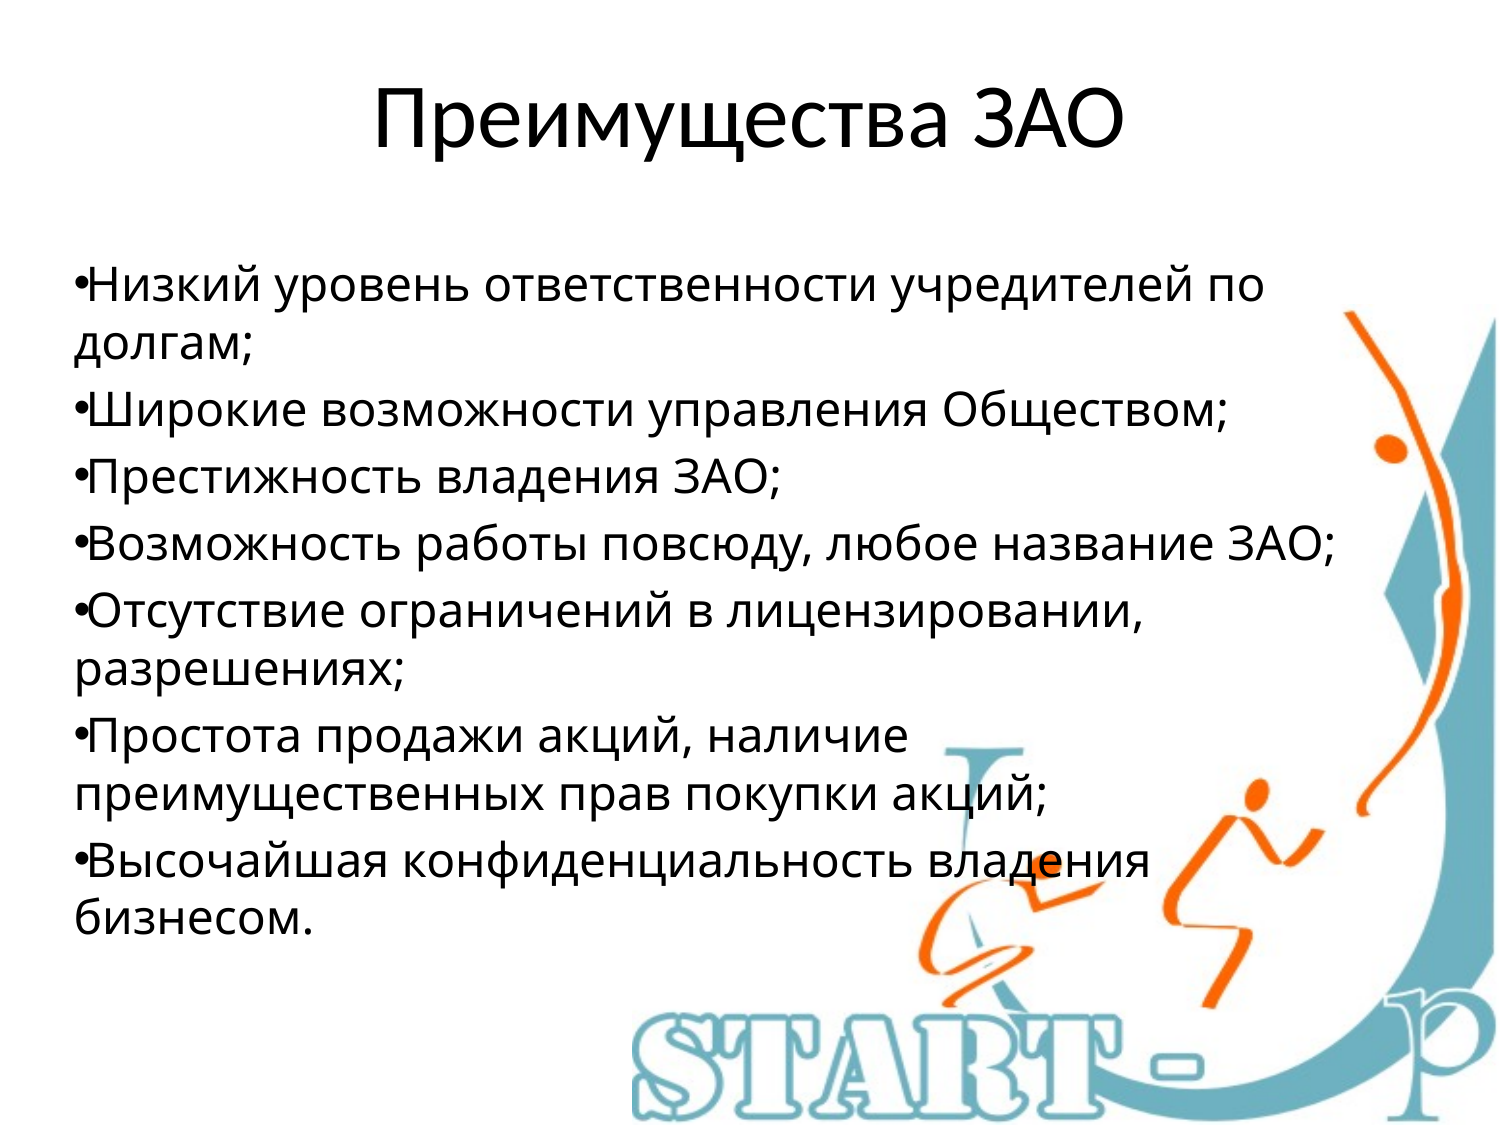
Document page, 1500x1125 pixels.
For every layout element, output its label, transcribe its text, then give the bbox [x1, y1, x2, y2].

title Преимущества ЗАО [112, 35, 1388, 188]
subtitle Низкий уровень ответственности учредителей по долгам; Широкие возможности управления Обществом; Престижность владения ЗАО; Возможность работы повсюду, любое название ЗАО; Отсутствие ограничений в лицензировании, разрешениях; Простота продажи акций, наличие преимущественных прав покупки акций; Высочайшая конфиденциальность владения бизнесом. [58, 246, 1383, 997]
picture [632, 304, 1500, 1125]
